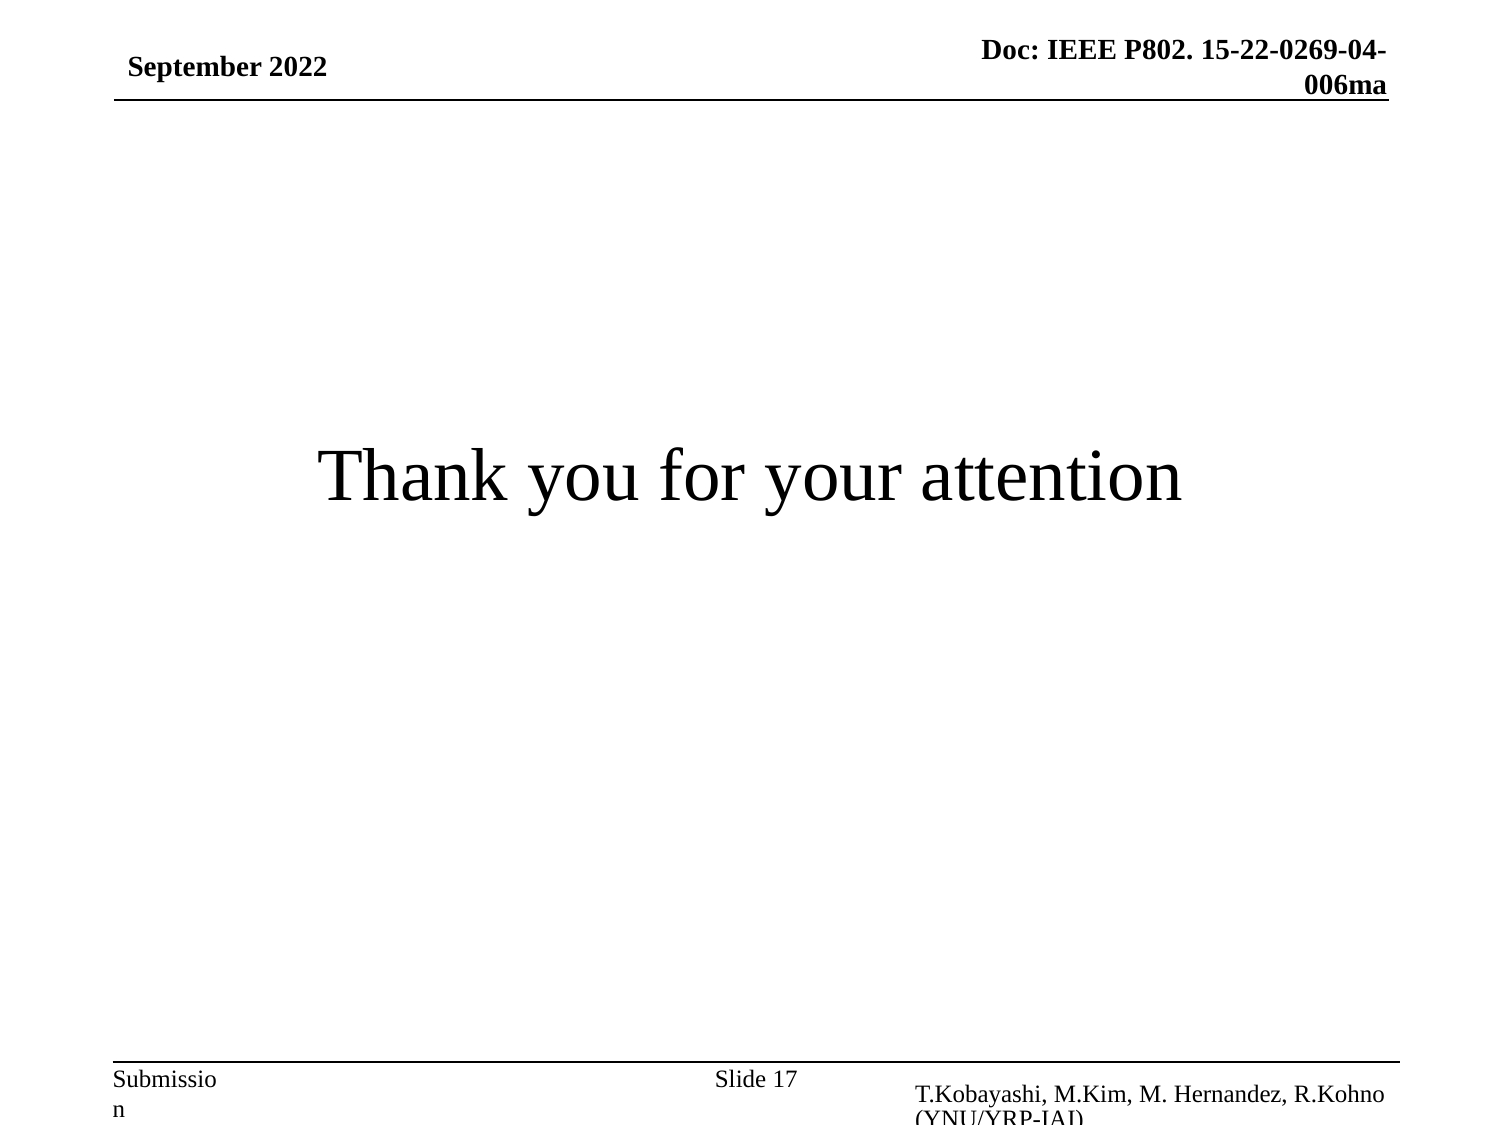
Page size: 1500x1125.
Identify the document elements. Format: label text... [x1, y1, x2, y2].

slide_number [112, 62, 375, 98]
title Thank you for your attention [112, 349, 1388, 591]
slide_number Slide 17 [712, 1062, 801, 1093]
footer T.Kobayashi, M.Kim, M. Hernandez, R.Kohno (YNU/YRP-IAI) [900, 1062, 1413, 1093]
